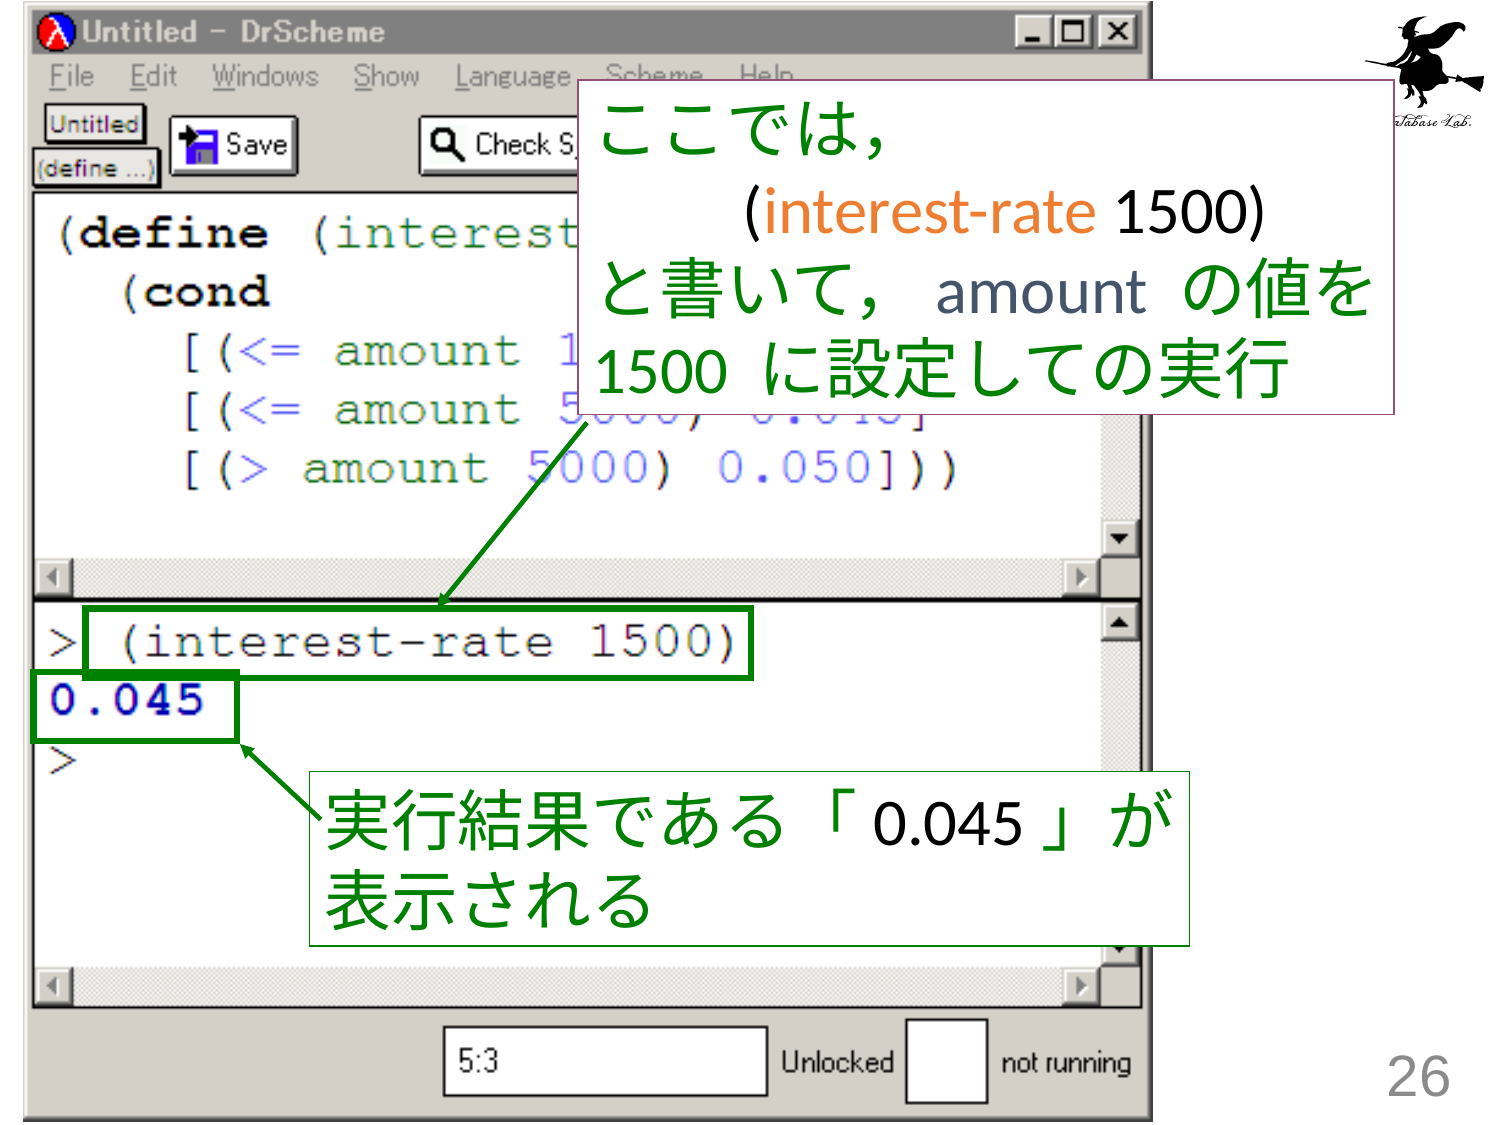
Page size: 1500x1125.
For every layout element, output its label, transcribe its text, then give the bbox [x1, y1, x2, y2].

title [1153, 47, 1418, 109]
picture [23, 1, 1153, 1122]
picture [1362, 14, 1486, 130]
text_box ここでは， (interest-rate 1500) と書いて，amount の値を 1500 に設定しての実行 [1153, 79, 1395, 415]
text_box 実行結果である「0.045」が 表示される [1153, 771, 1190, 947]
slide_number 26 [1153, 1042, 1467, 1103]
